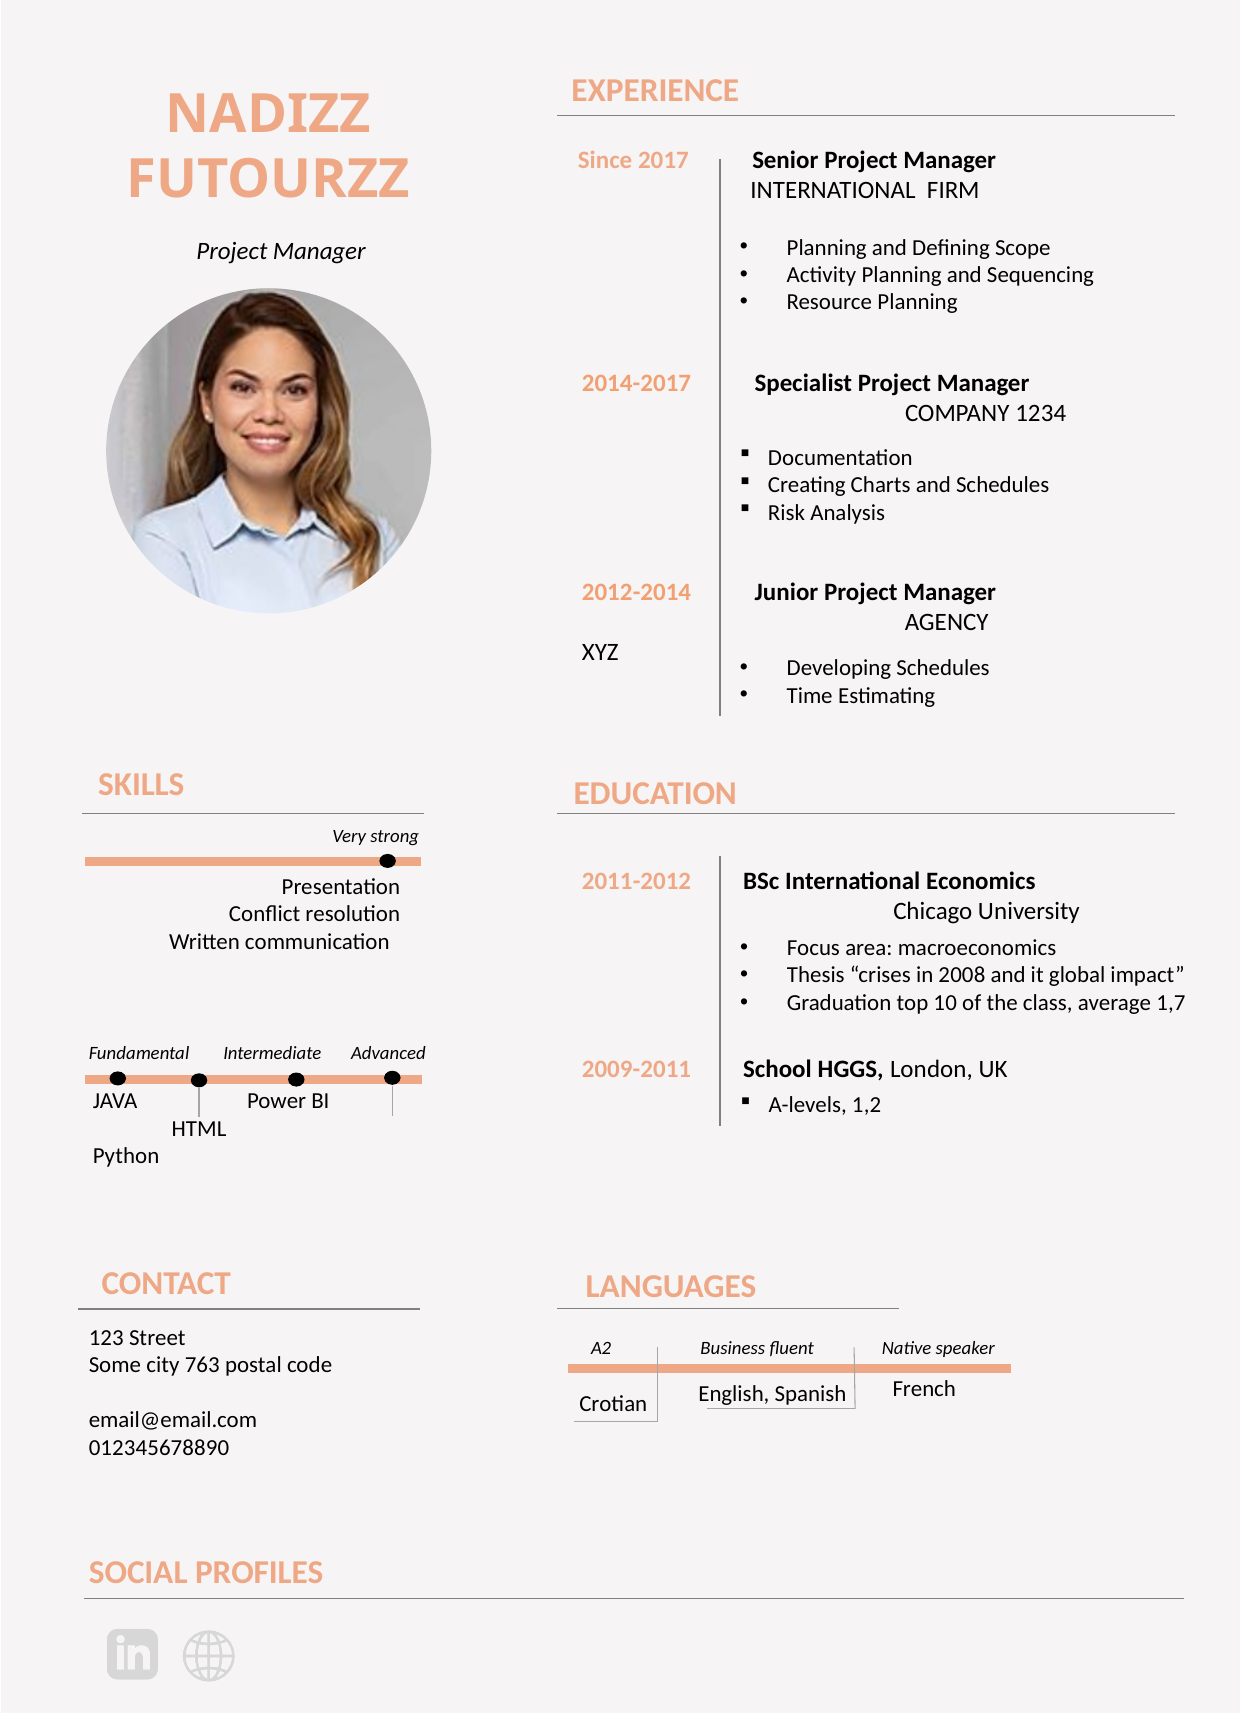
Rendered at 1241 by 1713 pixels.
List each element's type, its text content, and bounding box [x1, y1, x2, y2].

text_box Planning and Defining Scope Activity Planning and Sequencing Resource Planning [725, 224, 1166, 322]
text_box 2014-2017 Specialist Project Manager COMPANY 1234 [721, 359, 1143, 434]
text_box CONTACT [86, 1253, 247, 1308]
text_box [288, 1072, 305, 1087]
text_box SOCIAL PROFILES [73, 1543, 339, 1599]
text_box Project Manager [181, 227, 525, 272]
text_box Presentation Conflict resolution Written communication [80, 864, 416, 989]
text_box Crotian [564, 1381, 676, 1424]
text_box Developing Schedules Time Estimating [725, 645, 1166, 715]
text_box NADIZZ FUTOURZZ [111, 70, 426, 216]
picture [104, 1626, 161, 1681]
text_box [206, 1075, 289, 1084]
text_box [395, 857, 421, 866]
text_box JAVA Power BI HTML Python [78, 1078, 439, 1176]
text_box [982, 1364, 1011, 1373]
text_box French [877, 1366, 982, 1409]
text_box LANGUAGES [570, 1256, 772, 1308]
text_box [190, 1073, 208, 1088]
text_box [85, 857, 381, 866]
text_box [568, 1366, 657, 1373]
text_box EXPERIENCE [556, 60, 755, 116]
picture [181, 1629, 238, 1683]
text_box 2011-2012 BSc International Economics Chicago University [567, 857, 719, 933]
text_box EDUCATION [558, 814, 753, 819]
text_box [304, 1075, 387, 1084]
text_box English, Spanish [683, 1373, 870, 1414]
text_box [85, 1075, 111, 1084]
text_box Very strong [285, 816, 434, 854]
text_box SKILLS [83, 754, 200, 810]
text_box 123 Street Some city 763 postal code email@email.com 012345678890 [73, 1315, 515, 1495]
text_box A-levels, 1,2 [725, 1082, 1167, 1125]
text_box [398, 1075, 422, 1084]
text_box EDUCATION [558, 763, 753, 813]
text_box 2012-2014 Junior Project Manager AGENCY XYZ [567, 567, 719, 673]
text_box 2011-2012 BSc International Economics Chicago University [721, 857, 1241, 933]
text_box 2009-2011 School HGGS, London, UK [721, 1044, 1143, 1120]
text_box [124, 1075, 192, 1084]
text_box Focus area: macroeconomics Thesis “crises in 2008 and it global impact” Graduation top 10 of the class, average 1,7 [725, 925, 1241, 1023]
text_box [658, 1366, 853, 1373]
text_box [384, 1070, 401, 1085]
text_box [1, 0, 1241, 1713]
text_box 2009-2011 School HGGS, London, UK [567, 1044, 719, 1120]
text_box A2 Business fluent Native speaker [509, 1328, 1010, 1366]
text_box Fundamental Intermediate Advanced [73, 1033, 441, 1072]
text_box Documentation Creating Charts and Schedules Risk Analysis [725, 435, 1166, 533]
text_box 2012-2014 Junior Project Manager AGENCY XYZ [721, 567, 1031, 673]
picture [106, 288, 432, 614]
text_box [856, 1366, 877, 1373]
text_box 2014-2017 Specialist Project Manager COMPANY 1234 [567, 359, 719, 434]
text_box [379, 853, 396, 868]
text_box [109, 1071, 127, 1086]
text_box Since 2017 Senior Project Manager INTERNATIONAL FIRM [557, 136, 1134, 241]
